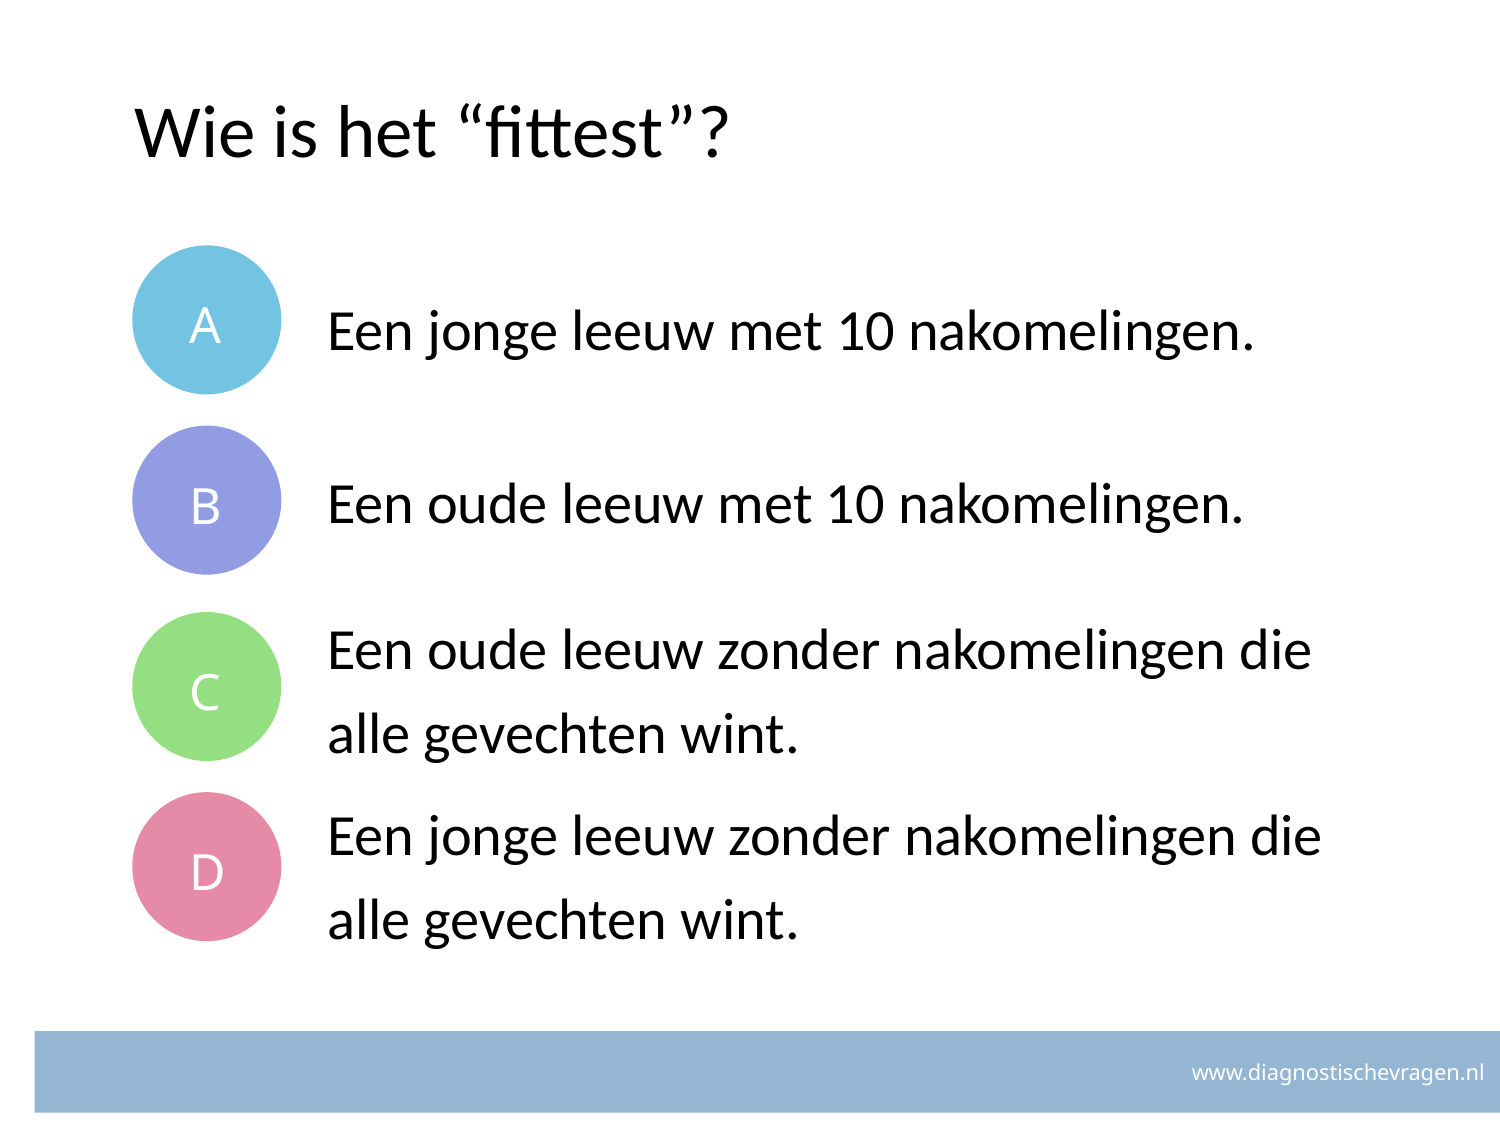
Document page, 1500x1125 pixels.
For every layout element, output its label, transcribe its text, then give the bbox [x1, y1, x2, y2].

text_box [132, 791, 282, 942]
text_box www.diagnostischevragen.nl [1119, 1051, 1500, 1093]
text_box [132, 611, 282, 762]
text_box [132, 245, 282, 395]
text_box Een oude leeuw met 10 nakomelingen. [321, 444, 1332, 542]
text_box Een oude leeuw zonder nakomelingen die alle gevechten wint. [321, 632, 1332, 730]
text_box Een jonge leeuw zonder nakomelingen die alle gevechten wint. [321, 818, 1332, 916]
title Wie is het “fittest”? [119, 65, 1450, 206]
text_box Een jonge leeuw met 10 nakomelingen. [321, 271, 1332, 369]
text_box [132, 425, 282, 575]
text_box [34, 1031, 1500, 1113]
